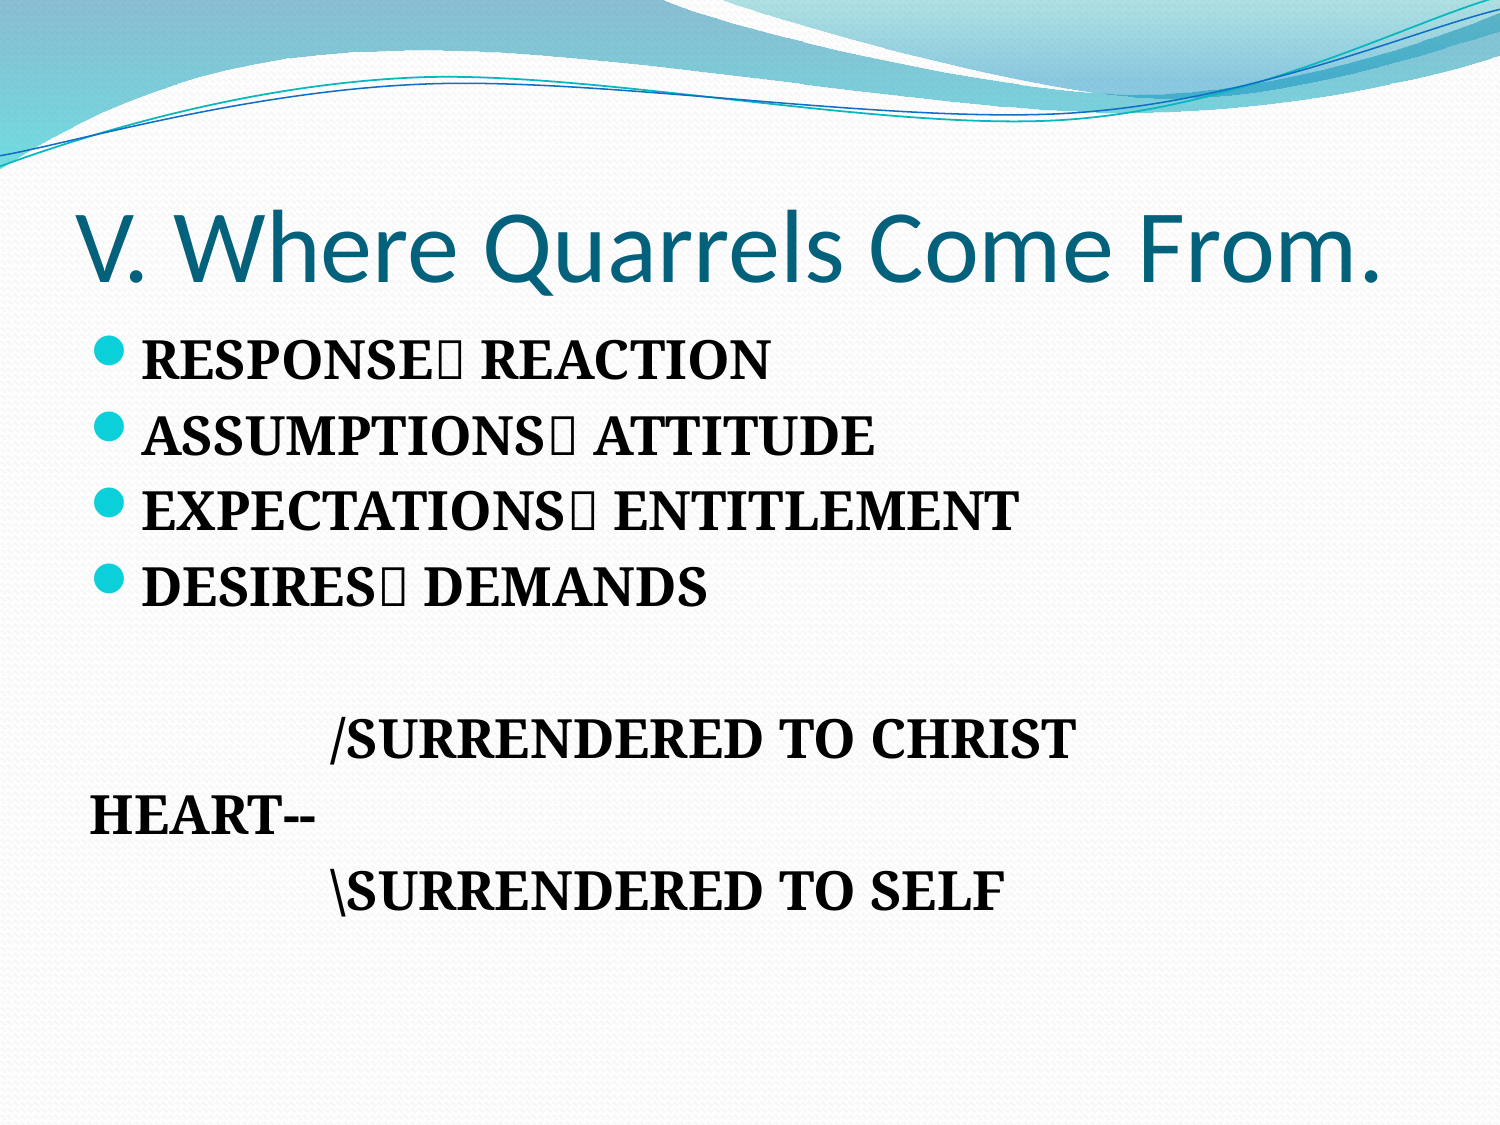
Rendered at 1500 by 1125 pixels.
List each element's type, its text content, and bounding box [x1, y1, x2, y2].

list RESPONSE REACTION ASSUMPTIONS ATTITUDE EXPECTATIONS ENTITLEMENT DESIRES DEMANDS /SURRENDERED TO CHRIST HEART-- \SURRENDERED TO SELF [75, 317, 1425, 1038]
title V. Where Quarrels Come From. [75, 115, 1425, 303]
